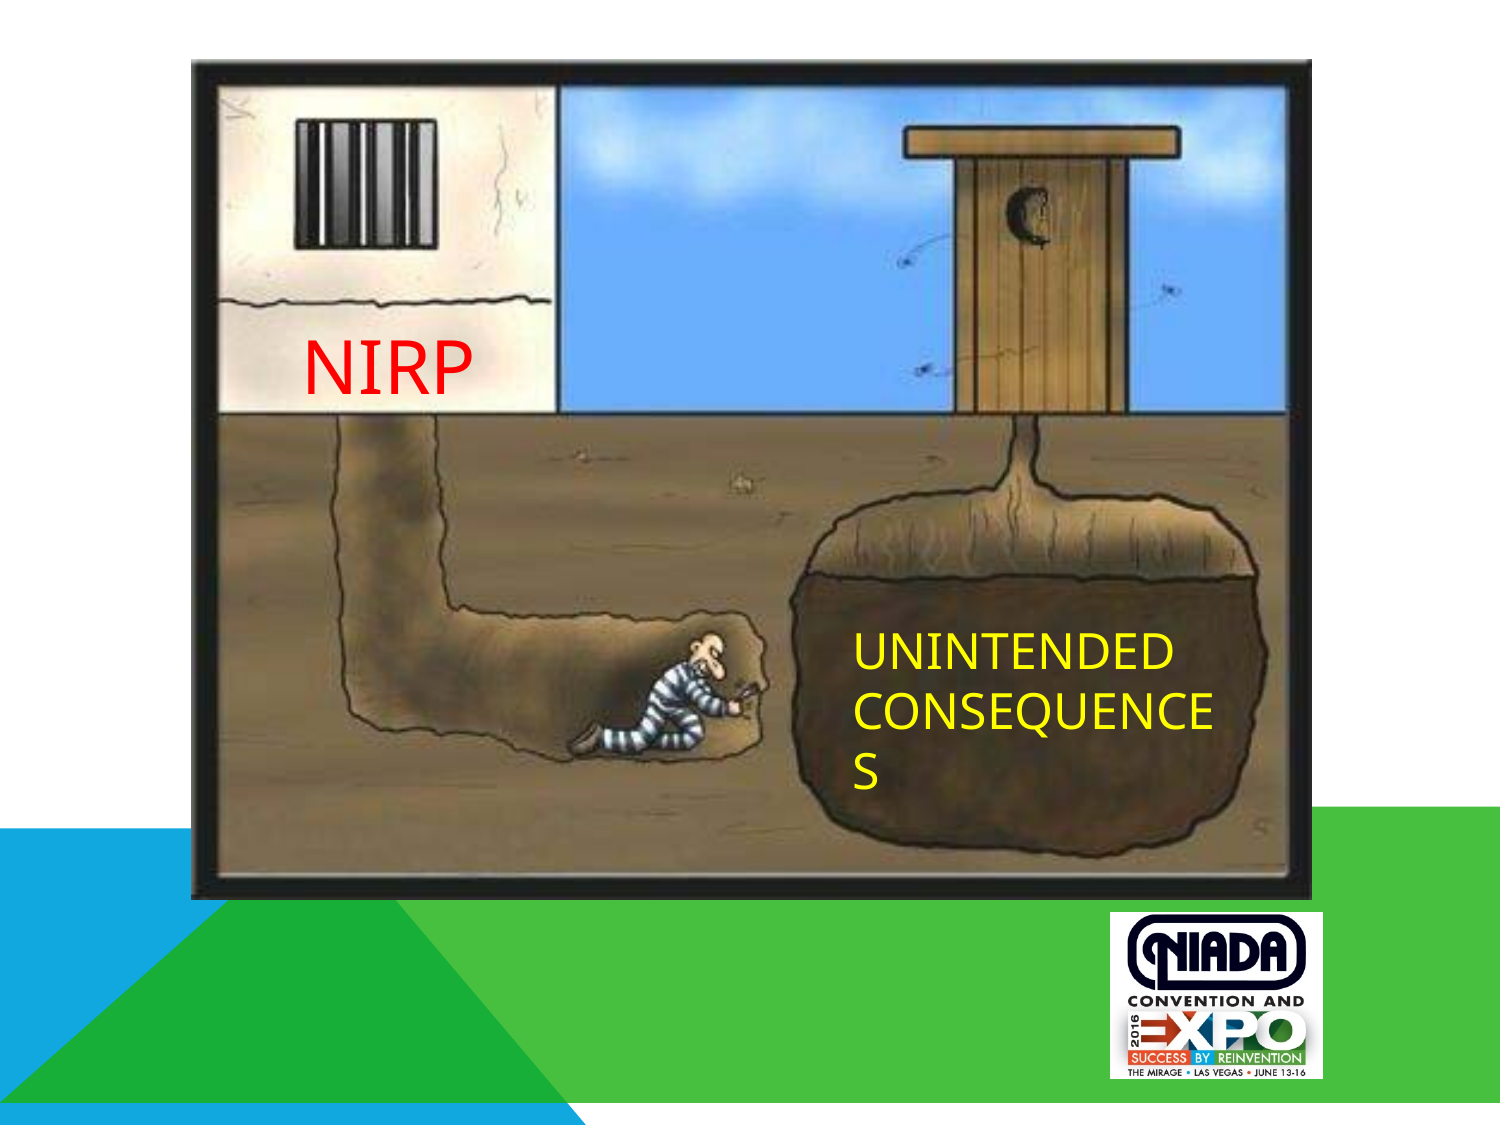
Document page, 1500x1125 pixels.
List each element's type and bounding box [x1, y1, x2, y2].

picture [191, 59, 1313, 901]
picture [1110, 912, 1323, 1079]
